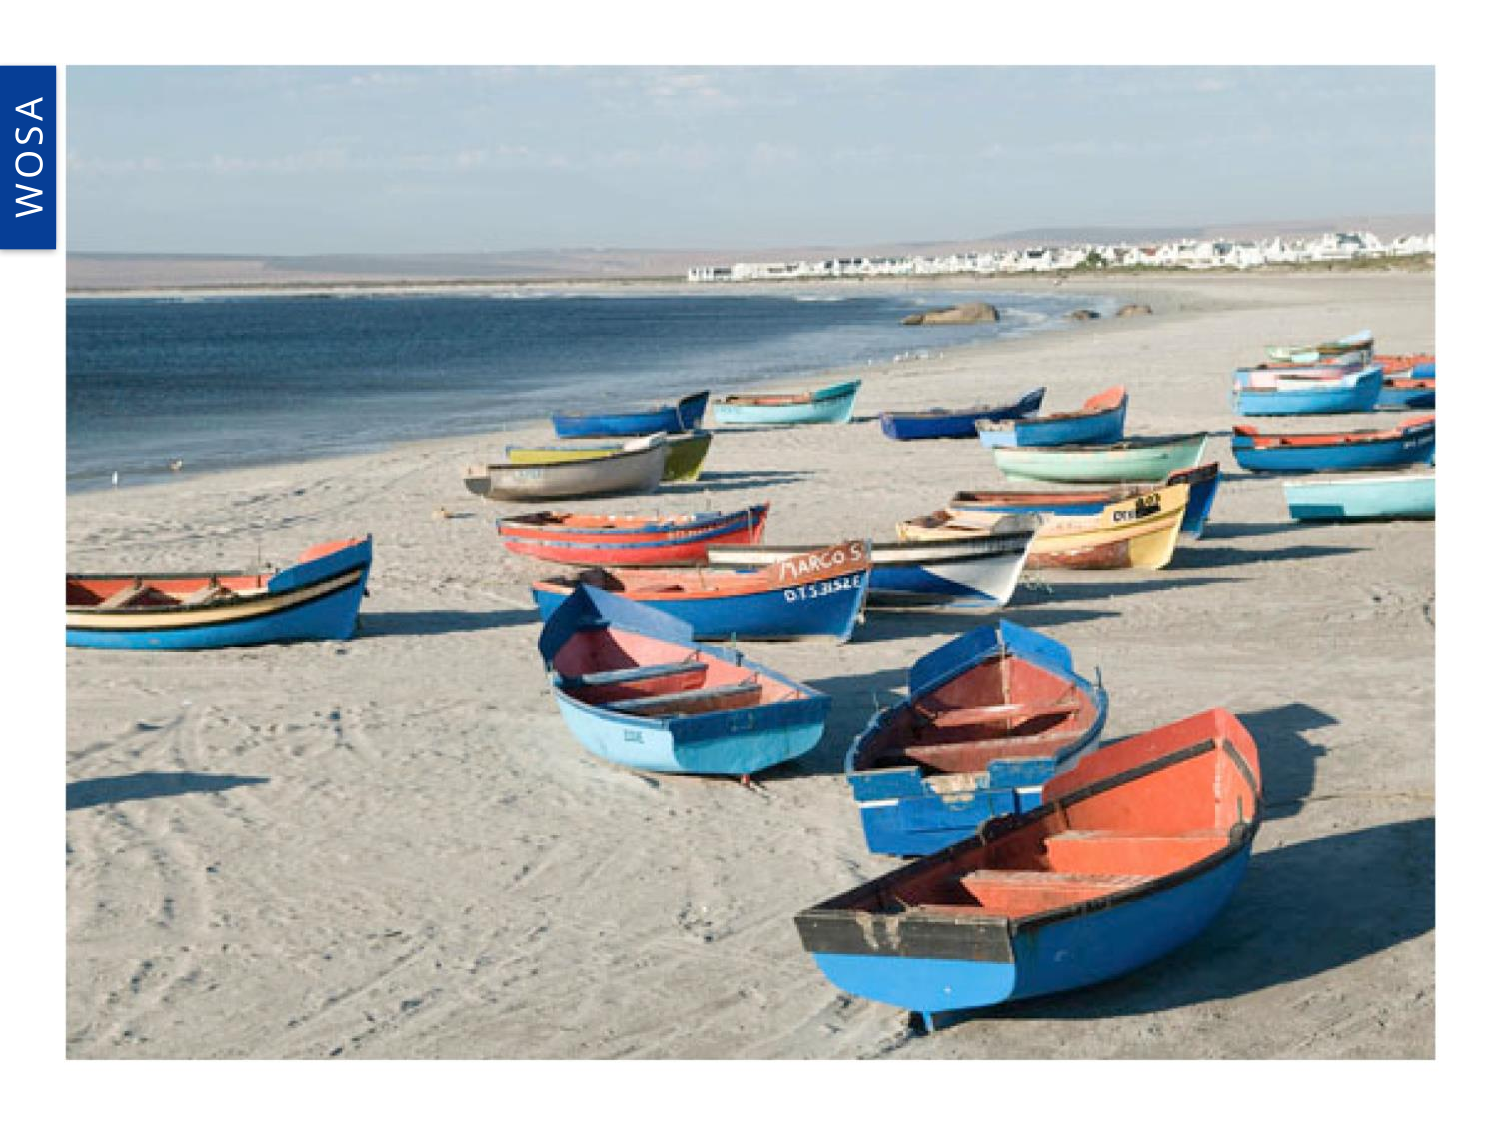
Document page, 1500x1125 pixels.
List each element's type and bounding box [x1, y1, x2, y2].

picture [0, 0, 1500, 1125]
text_box [0, 65, 59, 250]
